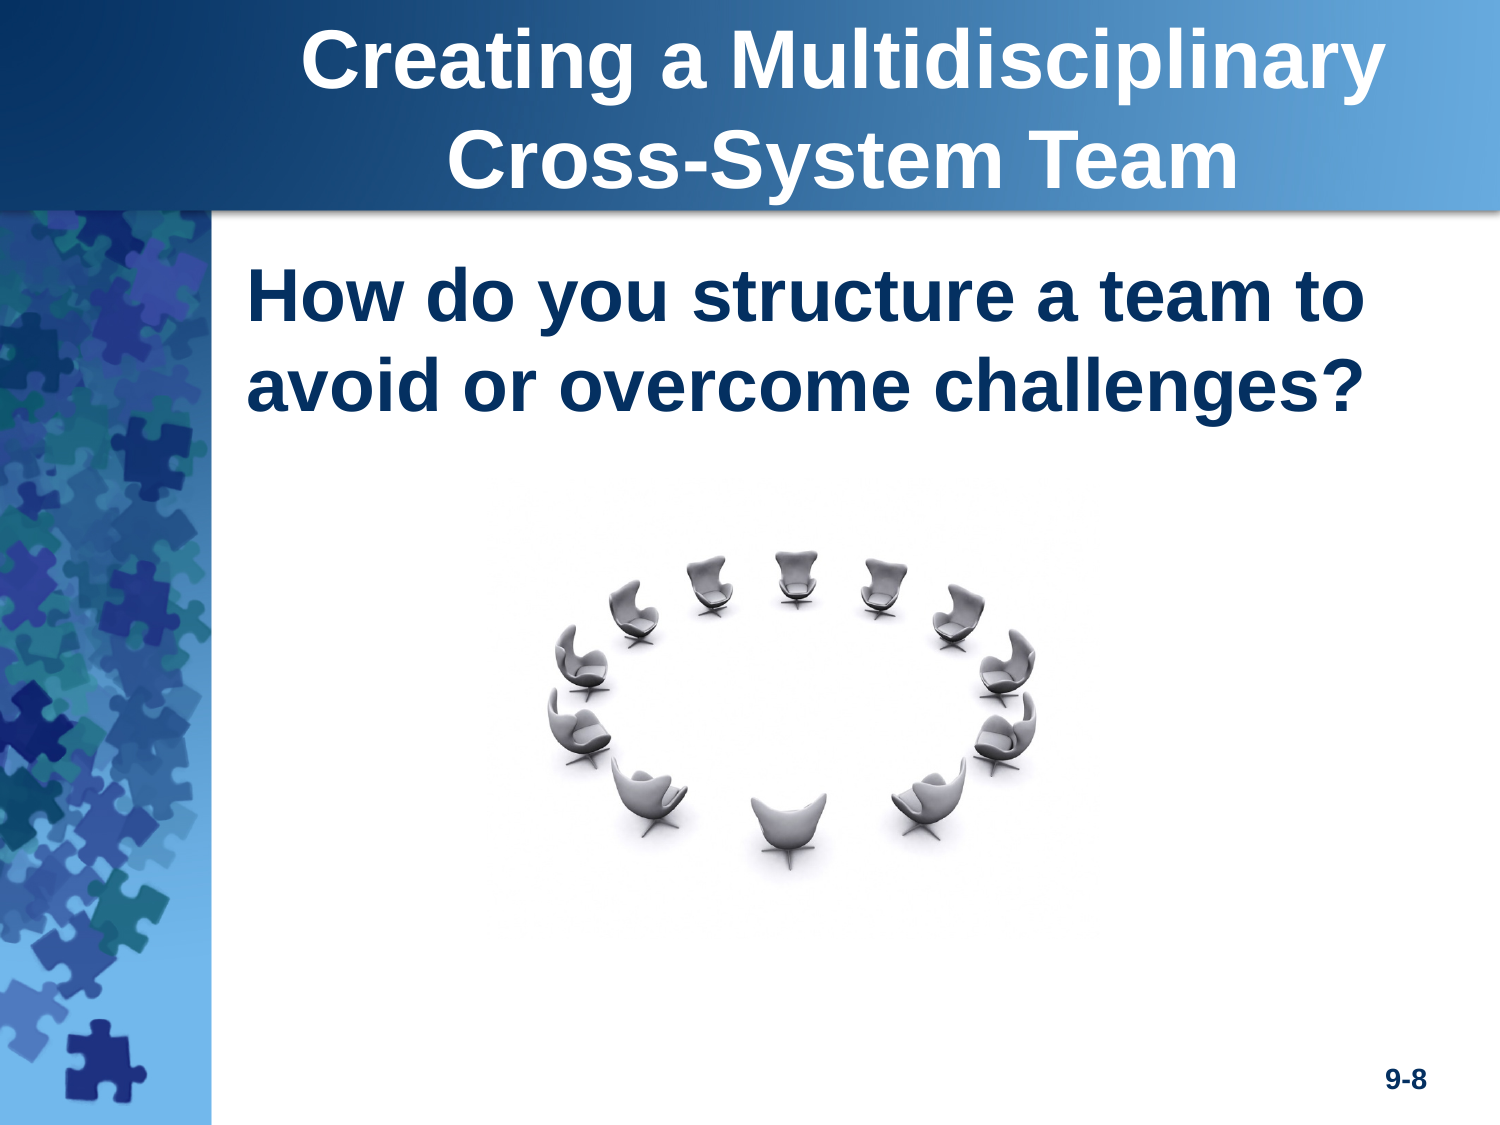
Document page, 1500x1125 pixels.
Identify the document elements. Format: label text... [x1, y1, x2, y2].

picture [0, 0, 1500, 1125]
text_box How do you structure a team to avoid or overcome challenges? [231, 239, 1475, 1025]
slide_number 9-8 [1297, 1048, 1443, 1109]
title Creating a Multidisciplinary Cross-System Team [187, 0, 1500, 211]
